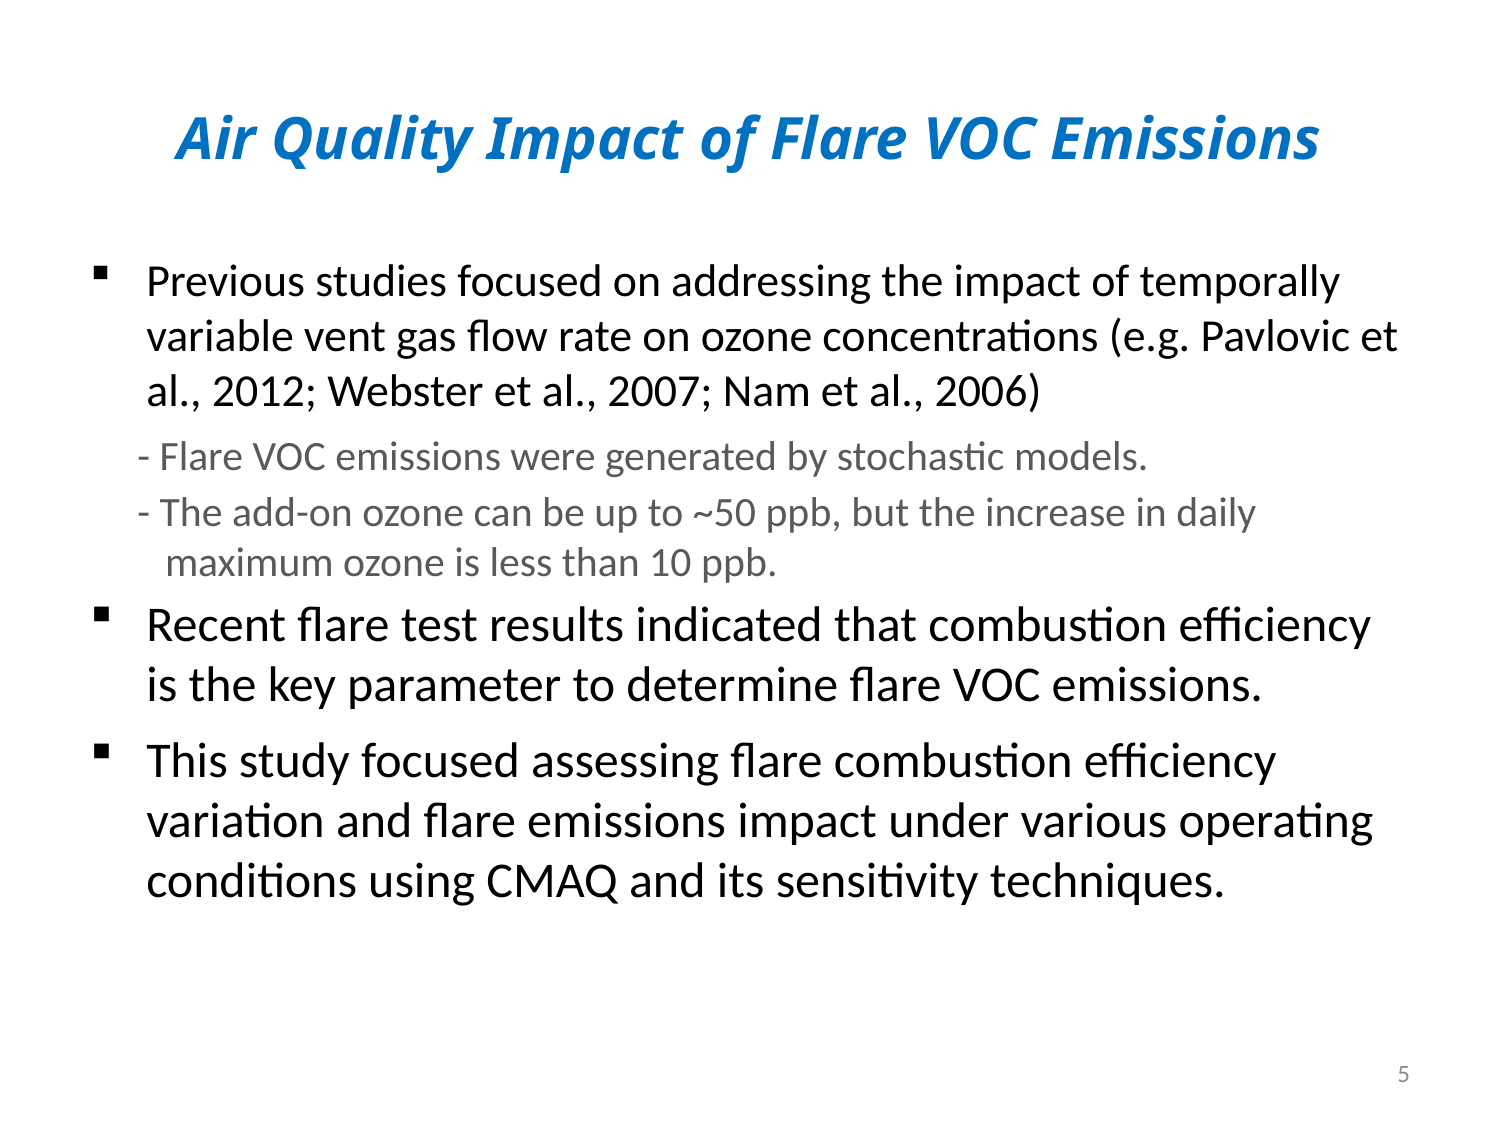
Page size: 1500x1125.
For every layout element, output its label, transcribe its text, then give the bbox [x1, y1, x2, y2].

title Air Quality Impact of Flare VOC Emissions [29, 42, 1471, 231]
slide_number 5 [1074, 1042, 1425, 1103]
list Previous studies focused on addressing the impact of temporally variable vent gas flow rate on ozone concentrations (e.g. Pavlovic et al., 2012; Webster et al., 2007; Nam et al., 2006) - Flare VOC emissions were generated by stochastic models. - The add-on ozone can be up to ~50 ppb, but the increase in daily maximum ozone is less than 10 ppb. Recent flare test results indicated that combustion efficiency is the key parameter to determine flare VOC emissions. This study focused assessing flare combustion efficiency variation and flare emissions impact under various operating conditions using CMAQ and its sensitivity techniques. [75, 243, 1424, 986]
